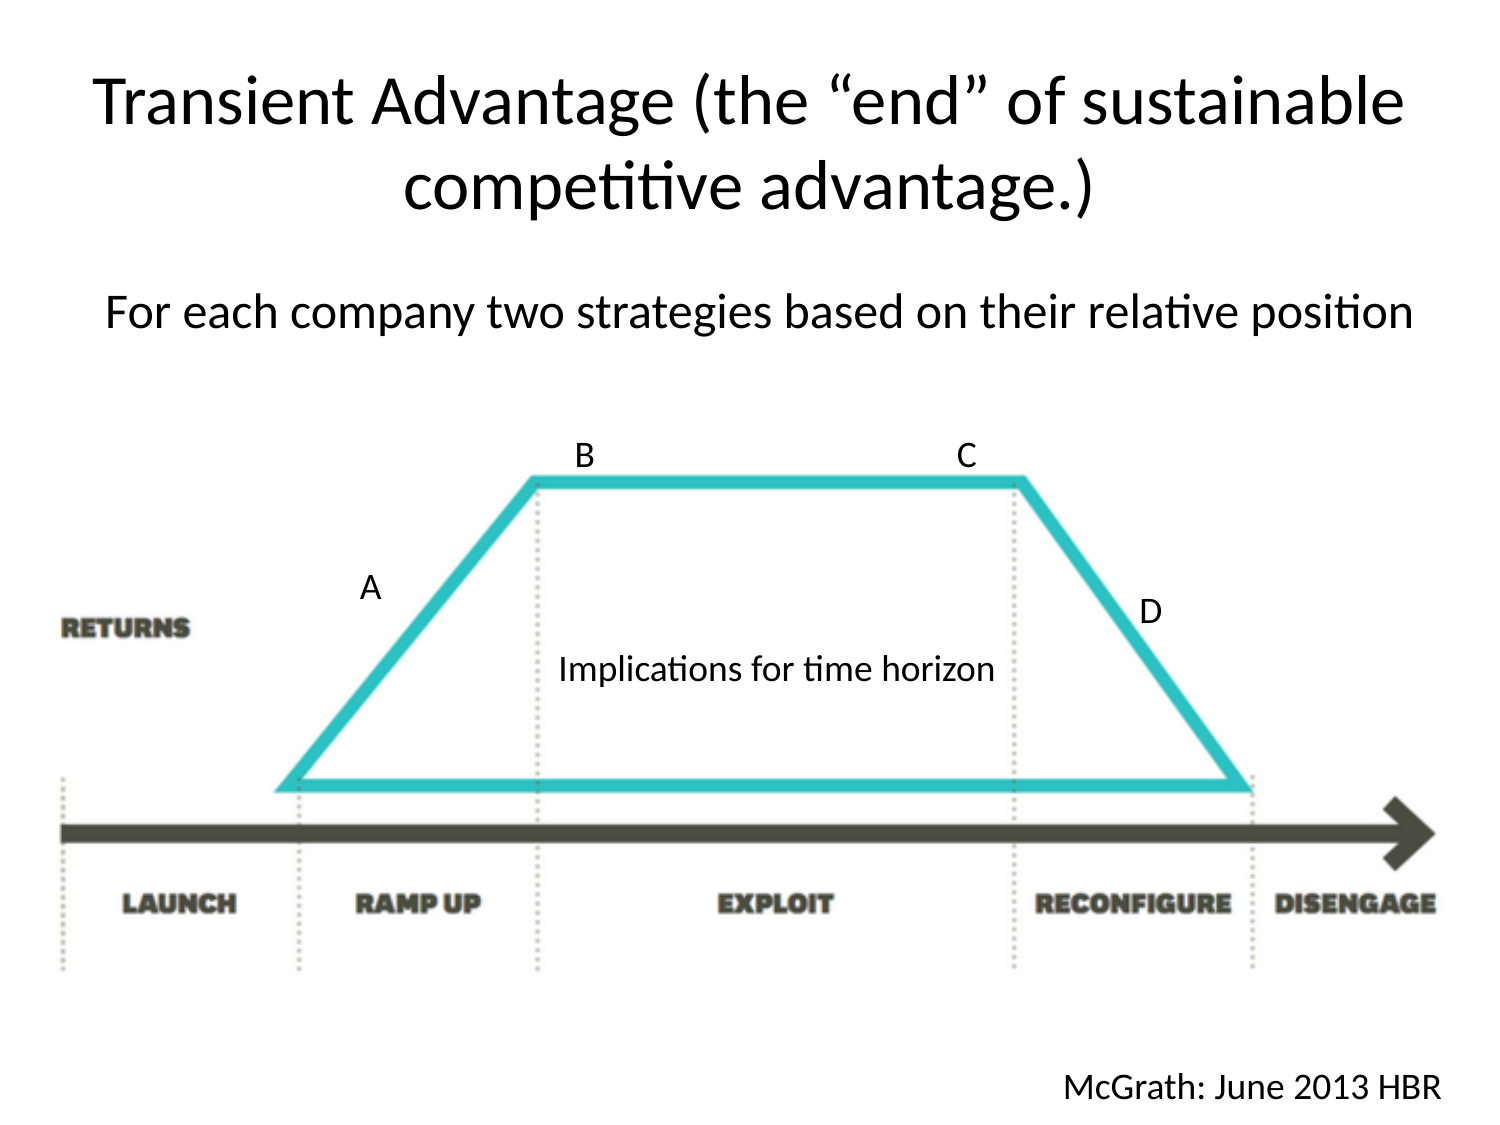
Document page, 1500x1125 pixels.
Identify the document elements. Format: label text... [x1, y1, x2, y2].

picture [37, 382, 1461, 1006]
text_box For each company two strategies based on their relative position [90, 271, 1500, 347]
title Transient Advantage (the “end” of sustainable competitive advantage.) [75, 45, 1425, 233]
text_box McGrath: June 2013 HBR [1048, 1054, 1458, 1115]
